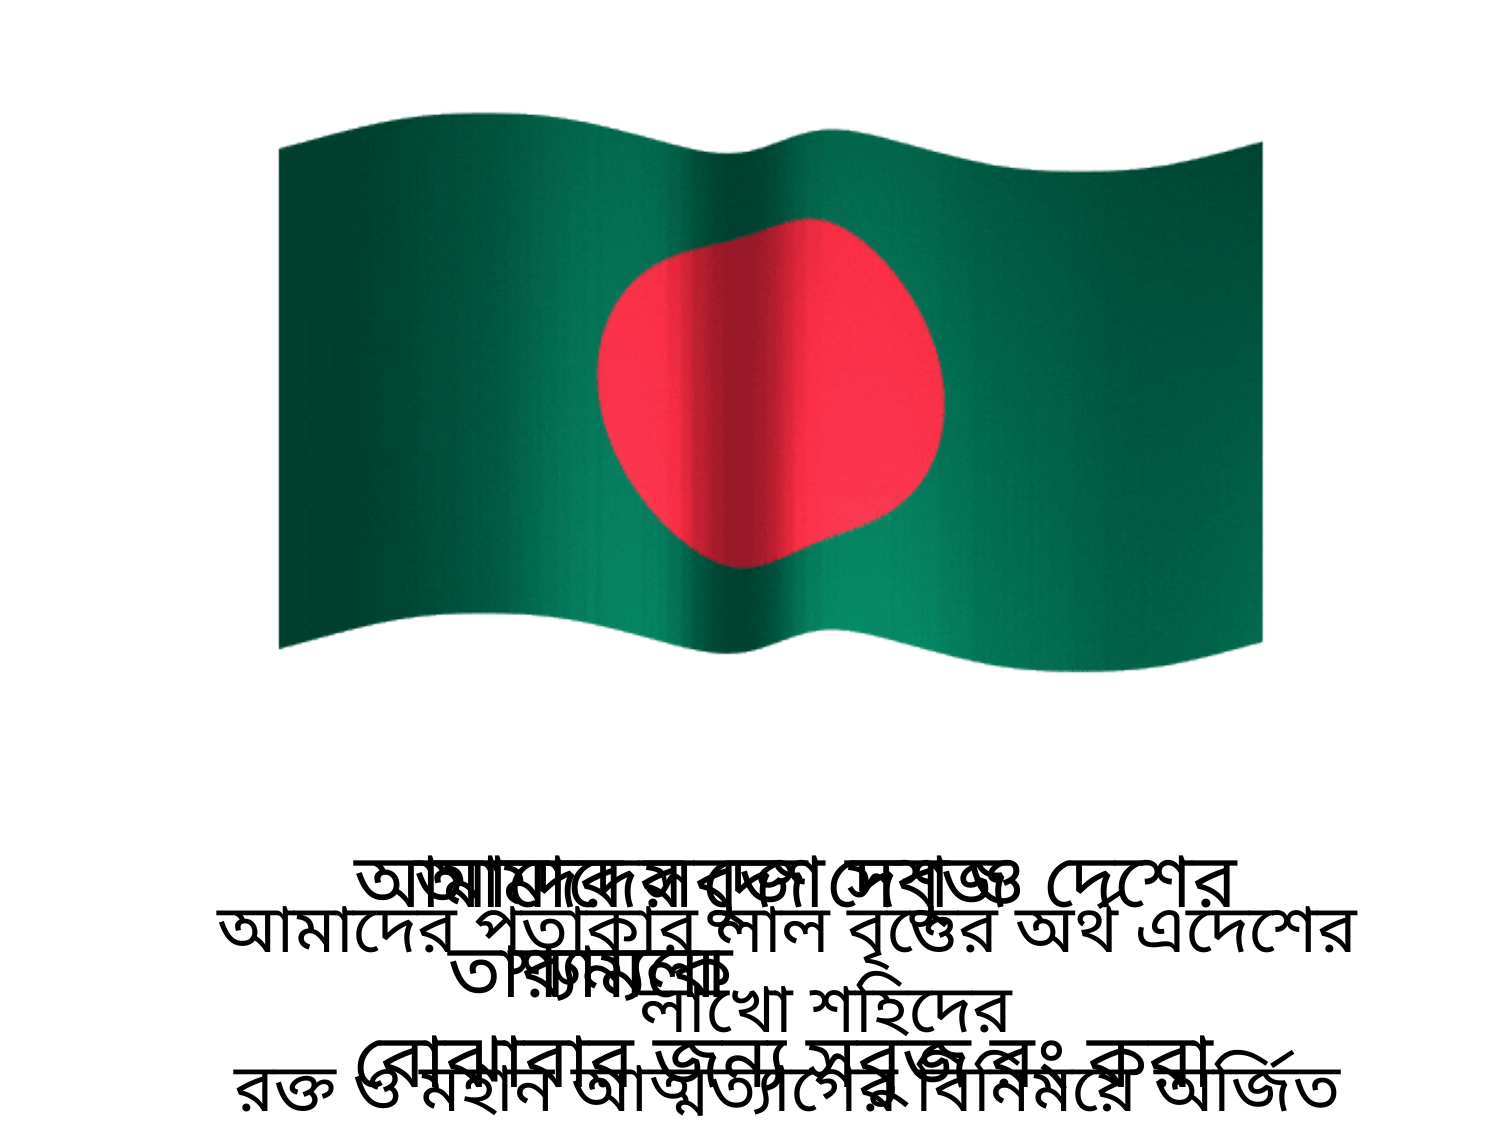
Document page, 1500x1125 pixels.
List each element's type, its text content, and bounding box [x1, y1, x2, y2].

text_box আমাদের পতাকার লাল বৃত্তের অর্থ এদেশের লাখো শহিদের রক্ত ও মহান আত্মত্যাগের বিনিময়ে অর্জিত স্বাধীনতা। [174, 877, 1400, 1125]
picture [174, 108, 1369, 679]
text_box আমাদের সবুজ দেশ ও দেশের তারুন্যকে বোঝাবার জন্য সবুজ রং করা হয়েছে। [339, 824, 1303, 877]
